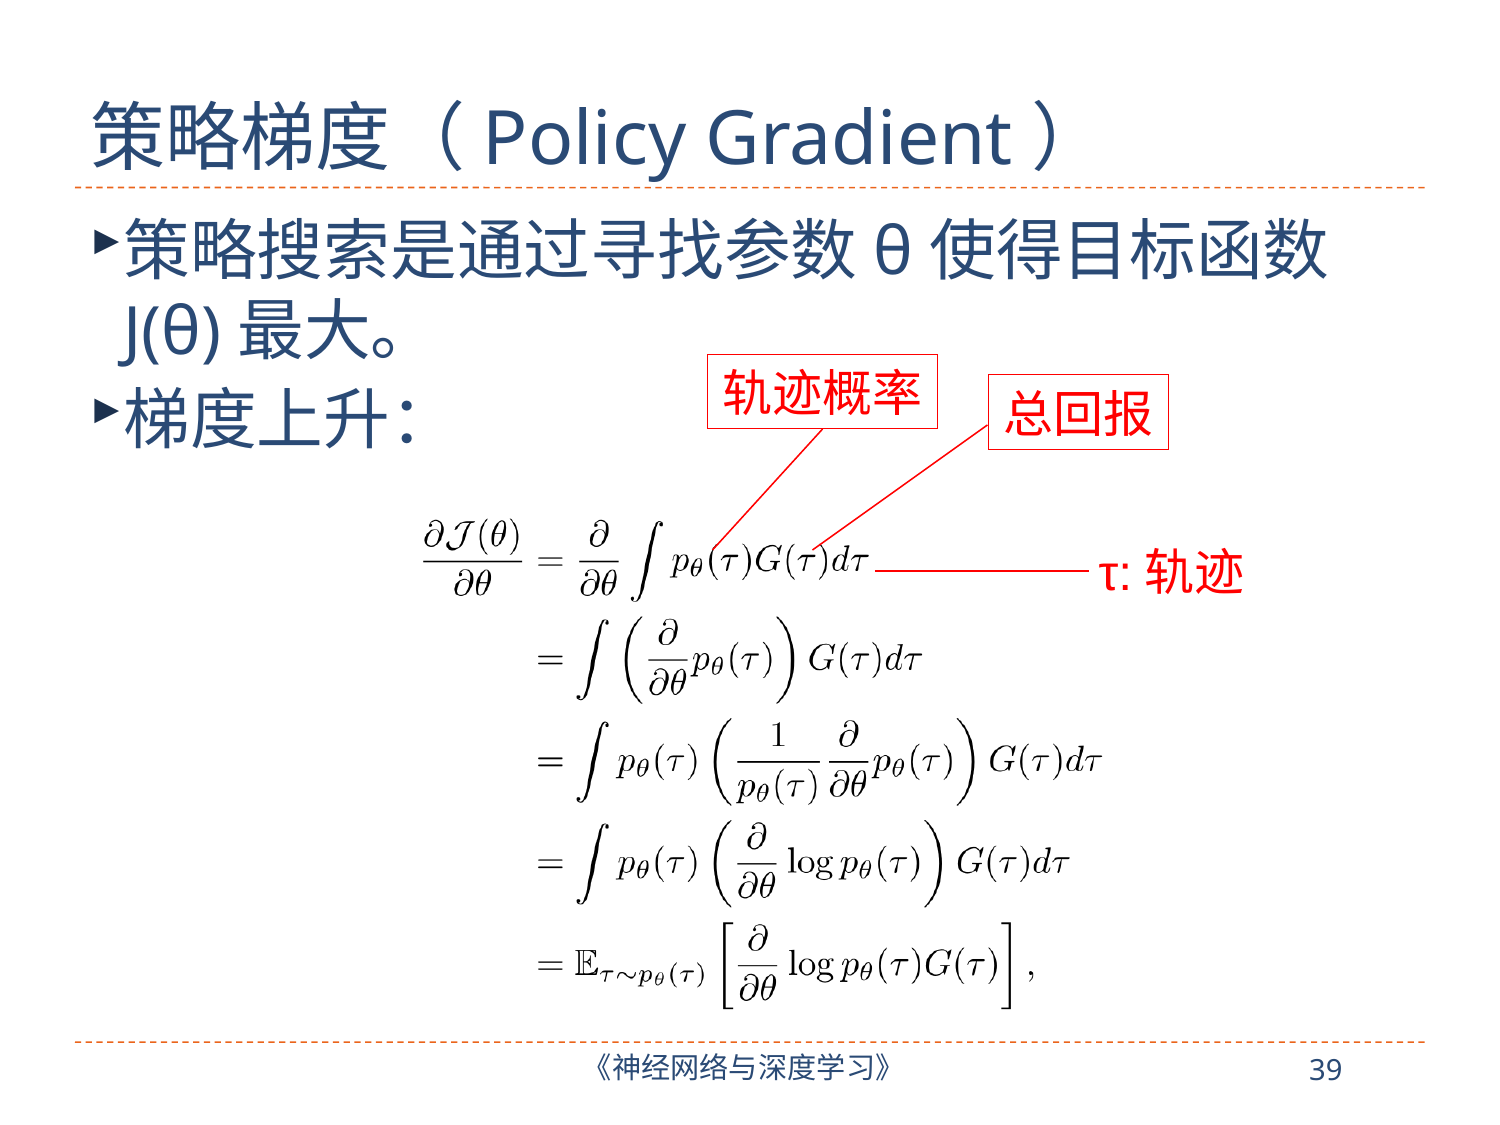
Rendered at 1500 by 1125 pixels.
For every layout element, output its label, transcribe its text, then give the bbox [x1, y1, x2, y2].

title 策略梯度（Policy Gradient） [75, 24, 1425, 188]
picture [402, 508, 1133, 1023]
text_box 总回报 [988, 374, 1169, 450]
list 策略搜索是通过寻找参数θ使得目标函数J(θ)最大。 梯度上升： [75, 200, 1425, 1010]
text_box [812, 424, 988, 551]
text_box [712, 429, 823, 551]
text_box 轨迹概率 [707, 354, 938, 429]
text_box τ:轨迹 [1139, 533, 1259, 608]
